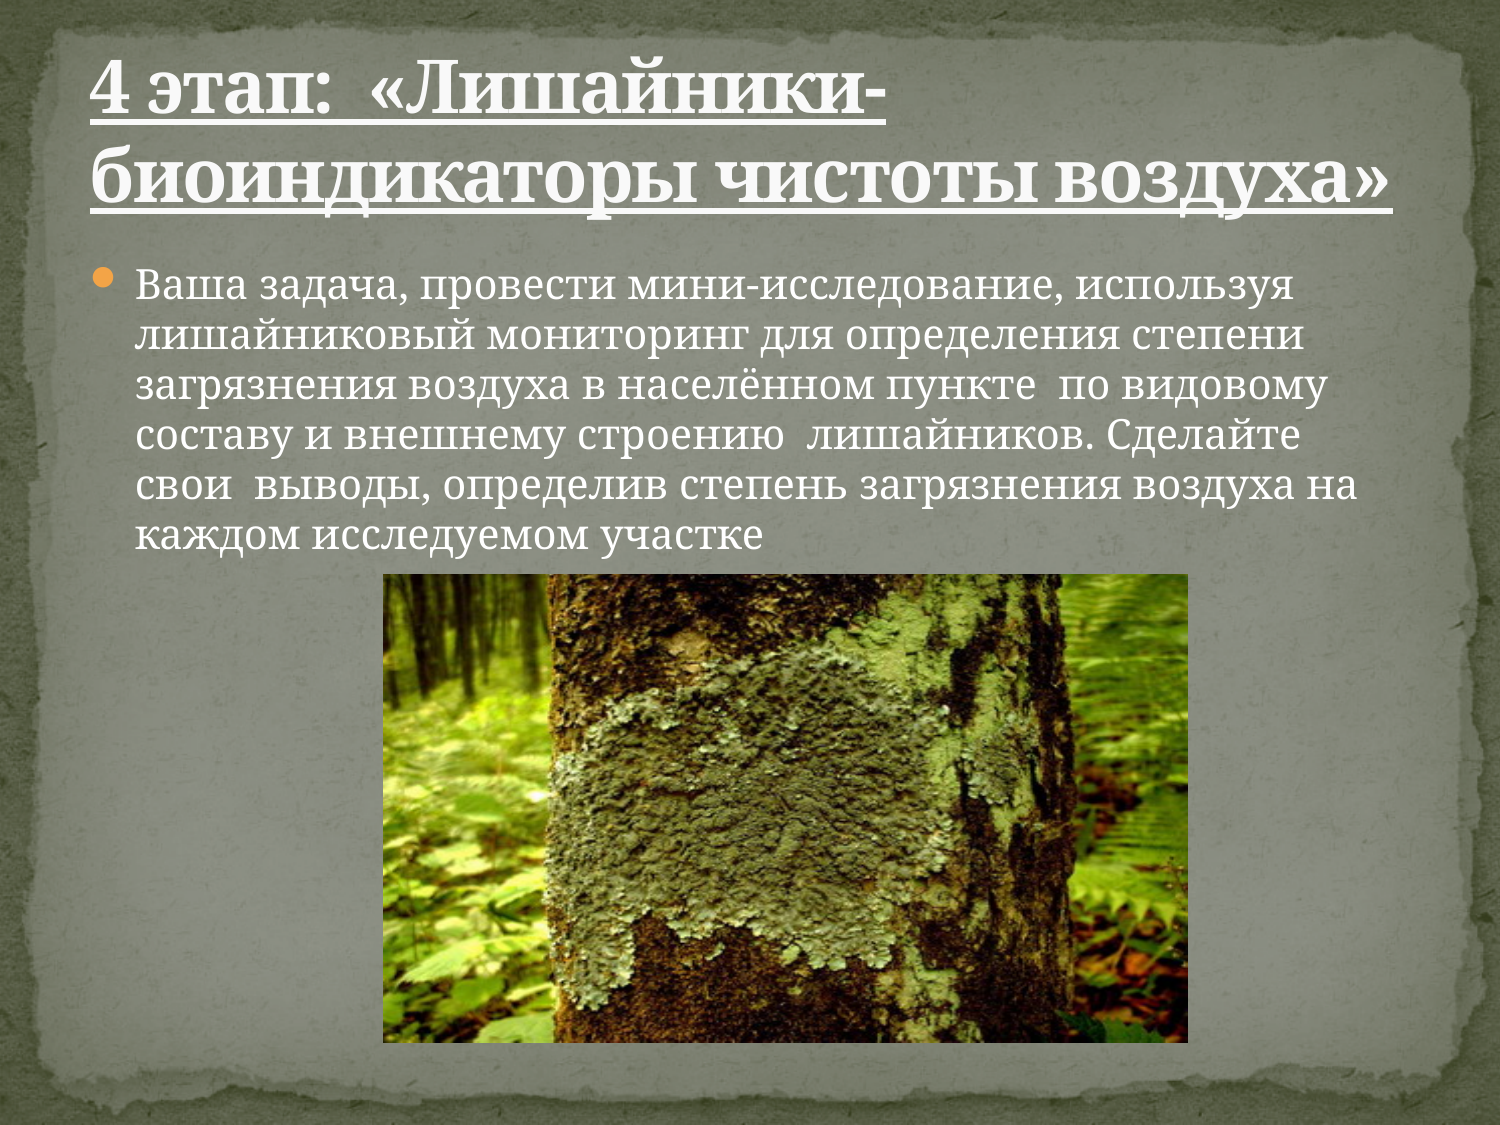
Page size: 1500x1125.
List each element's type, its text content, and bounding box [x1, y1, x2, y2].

picture [383, 574, 1188, 1043]
list Ваша задача, провести мини-исследование, используя лишайниковый мониторинг для определения степени загрязнения воздуха в населённом пункте по видовому составу и внешнему строению лишайников. Сделайте свои выводы, определив степень загрязнения воздуха на каждом исследуемом участке [75, 249, 1425, 1000]
title 4 этап: «Лишайники-биоиндикаторы чистоты воздуха» [74, 24, 1425, 225]
